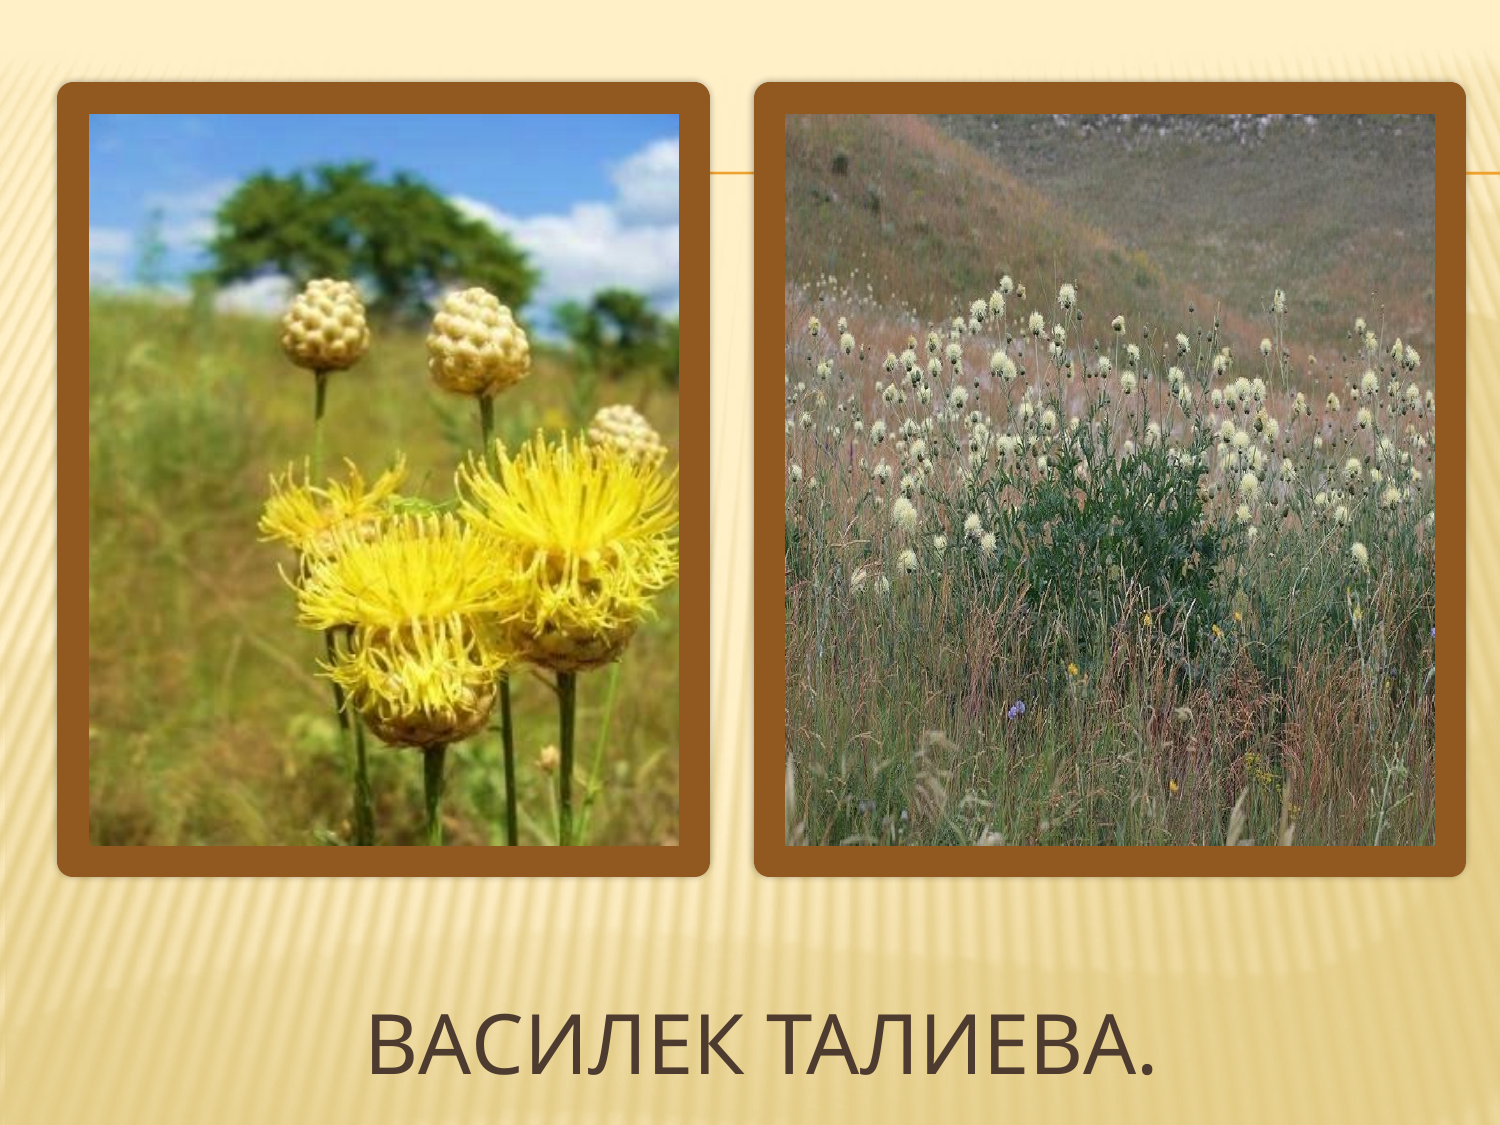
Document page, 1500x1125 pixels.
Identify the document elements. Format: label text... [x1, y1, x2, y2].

title василек талиева. [49, 999, 1475, 1083]
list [785, 113, 1436, 847]
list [88, 113, 680, 847]
